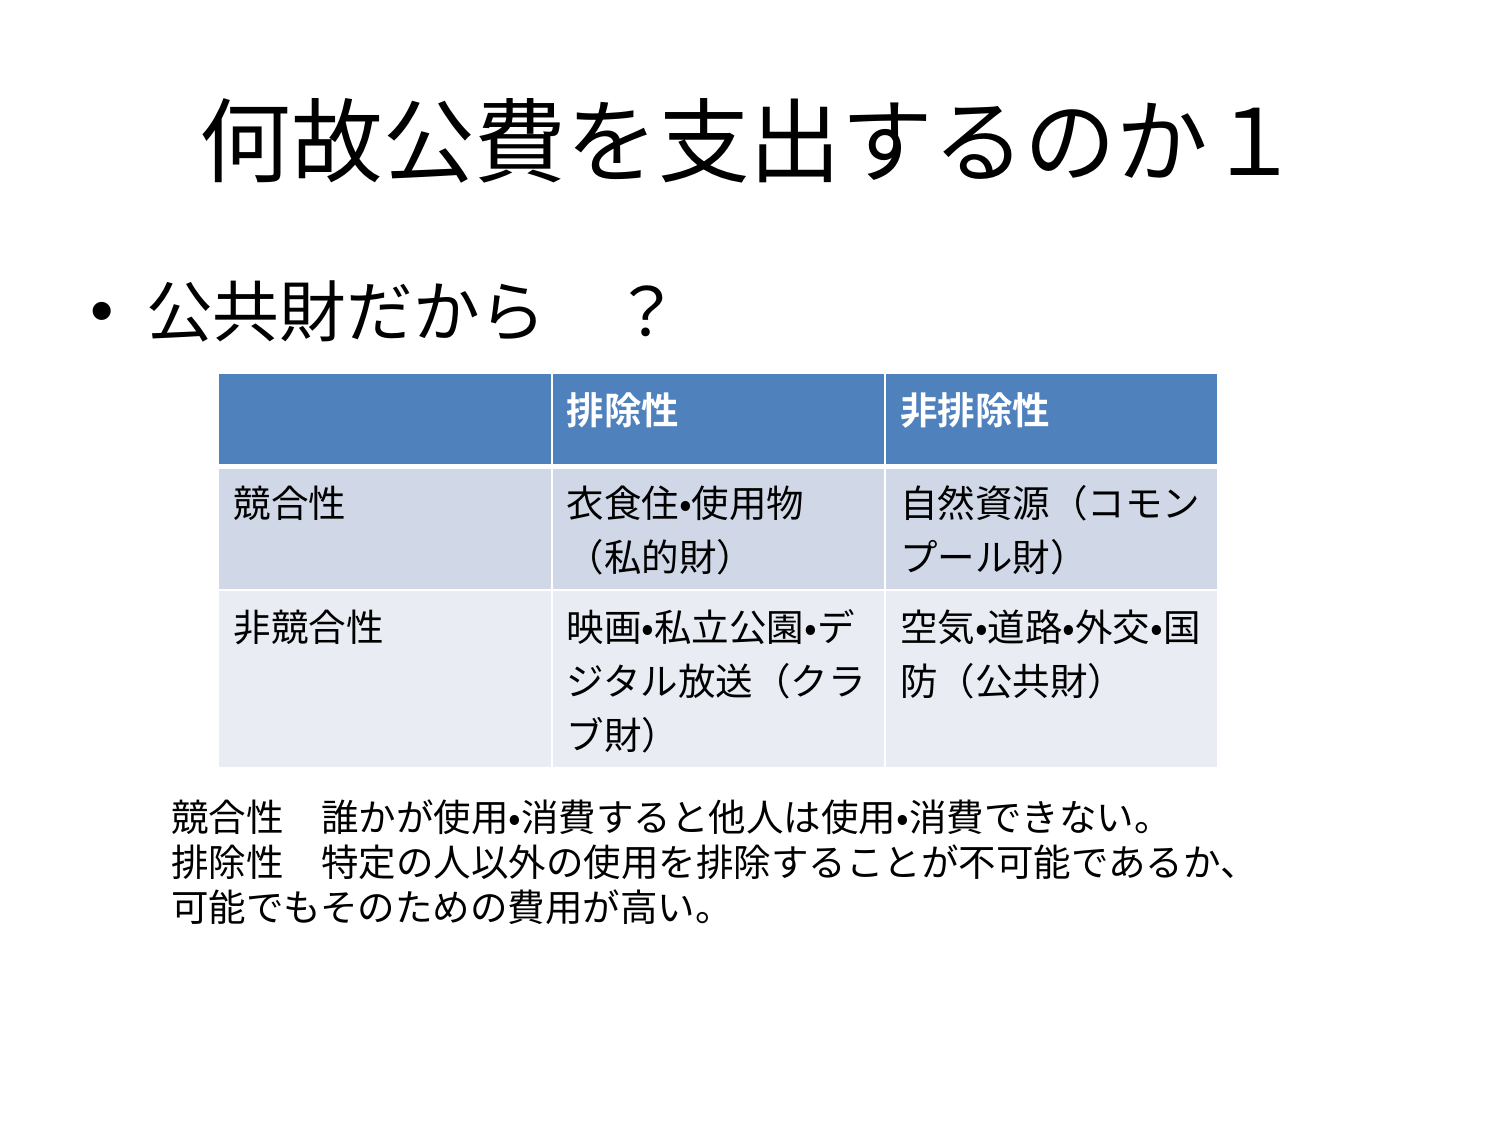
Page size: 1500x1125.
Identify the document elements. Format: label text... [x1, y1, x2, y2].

list 公共財だから ？ [75, 262, 1425, 1005]
title 何故公費を支出するのか１ [75, 45, 1425, 233]
table_cell 自然資源（コモンプール財） [886, 469, 1217, 589]
text_box 競合性 誰かが使用・消費すると他人は使用・消費できない。 排除性 特定の人以外の使用を排除することが不可能であるか、 可能でもそのための費用が高い。 [156, 786, 1273, 937]
table_cell 非競合性 [219, 591, 551, 767]
table_header 排除性 [553, 374, 884, 464]
table_header 非排除性 [886, 374, 1217, 464]
table_cell 映画・私立公園・デジタル放送（クラブ財） [553, 591, 884, 767]
table_cell 空気・道路・外交・国防（公共財） [886, 591, 1217, 767]
table_cell 衣食住・使用物（私的財） [553, 469, 884, 589]
table_cell 競合性 [219, 469, 551, 589]
table_header [219, 374, 551, 464]
